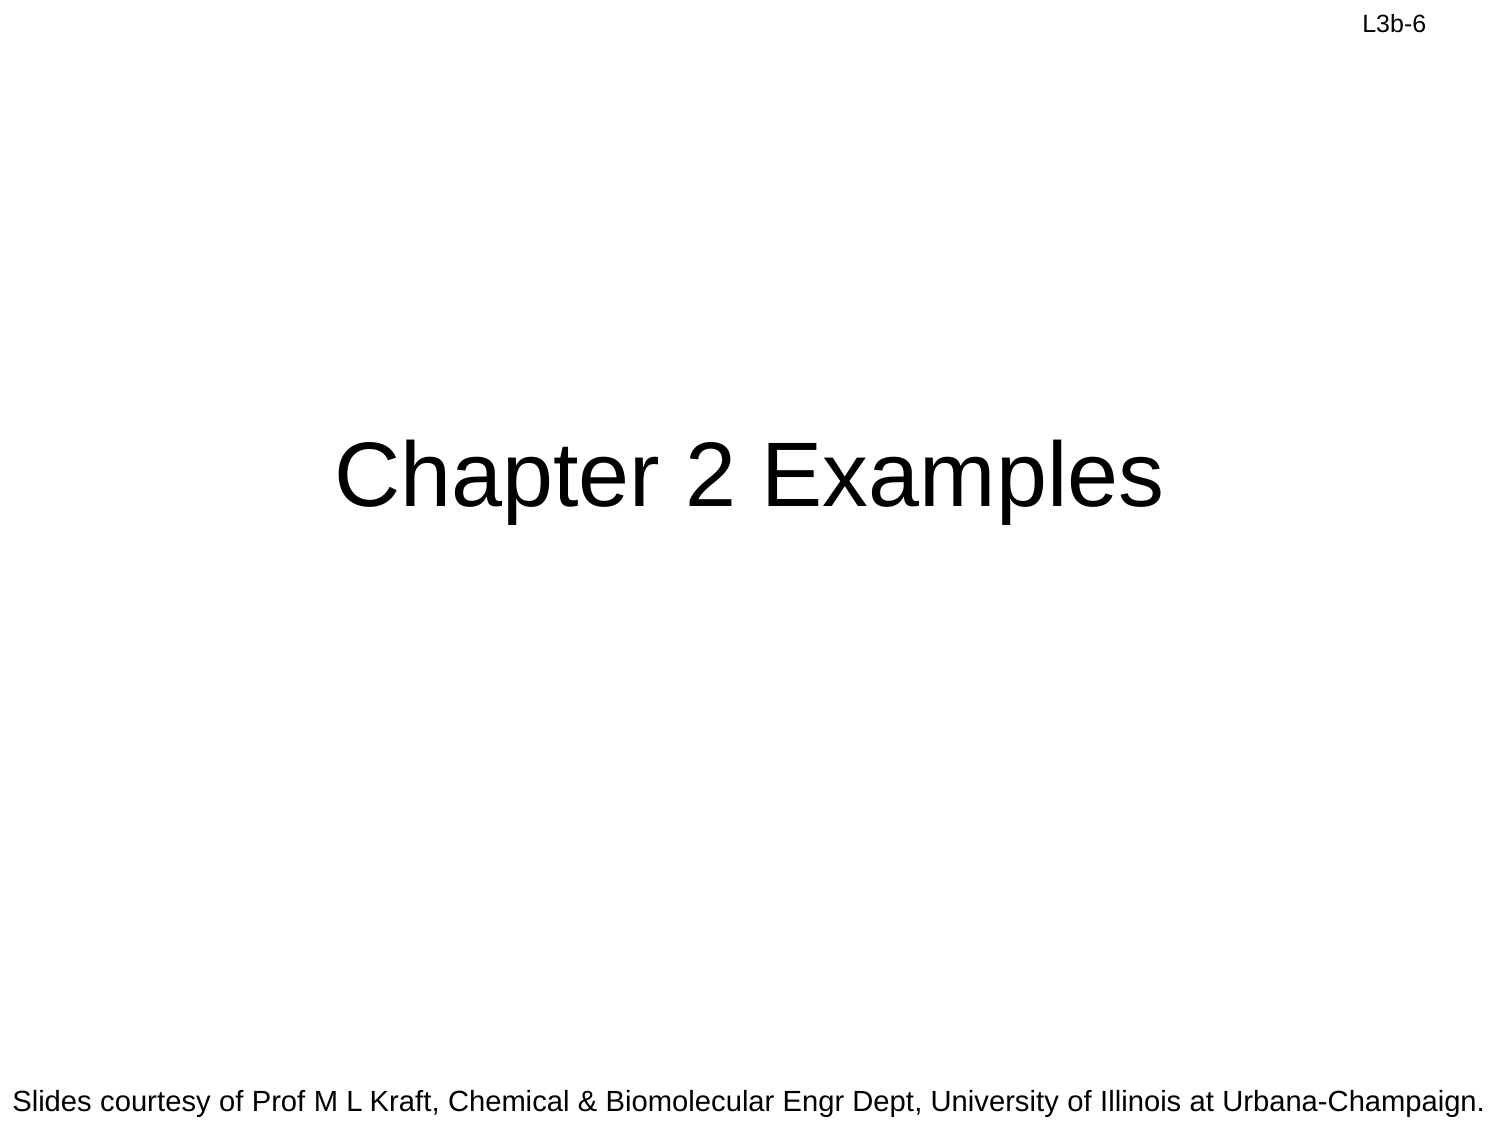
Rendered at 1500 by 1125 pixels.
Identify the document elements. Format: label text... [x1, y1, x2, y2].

title Chapter 2 Examples [112, 349, 1388, 591]
